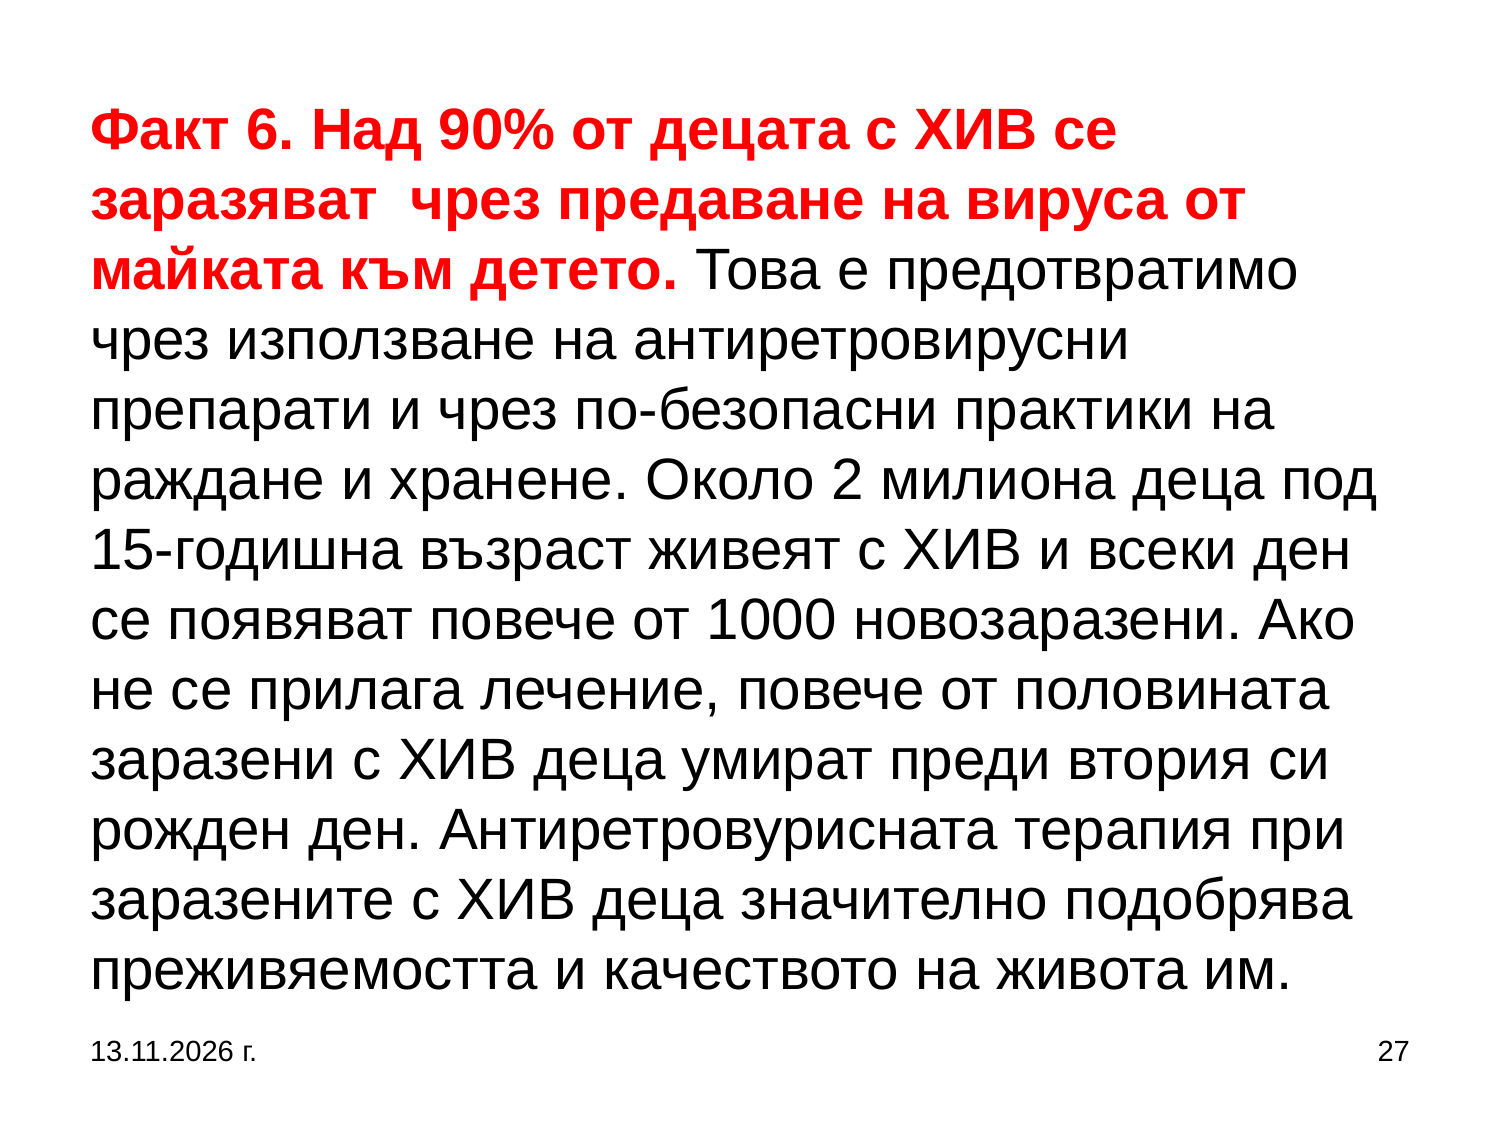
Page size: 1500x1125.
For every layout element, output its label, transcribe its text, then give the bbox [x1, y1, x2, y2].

title Факт 6. Над 90% от децата с ХИВ се заразяват чрез предаване на вируса от майката към детето. Това е предотвратимо чрез използване на антиретровирусни препарати и чрез по-безопасни практики на раждане и хранене. Около 2 милиона деца под 15-годишна възраст живеят с ХИВ и всеки ден се появяват повече от 1000 новозаразени. Ако не се прилага лечение, повече от половината заразени с ХИВ деца умират преди втория си рожден ден. Антиретровурисната терапия при заразените с ХИВ деца значително подобрява преживяемостта и качеството на живота им. [75, 45, 1425, 1047]
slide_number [75, 1024, 425, 1103]
slide_number 27 [1074, 1047, 1425, 1103]
